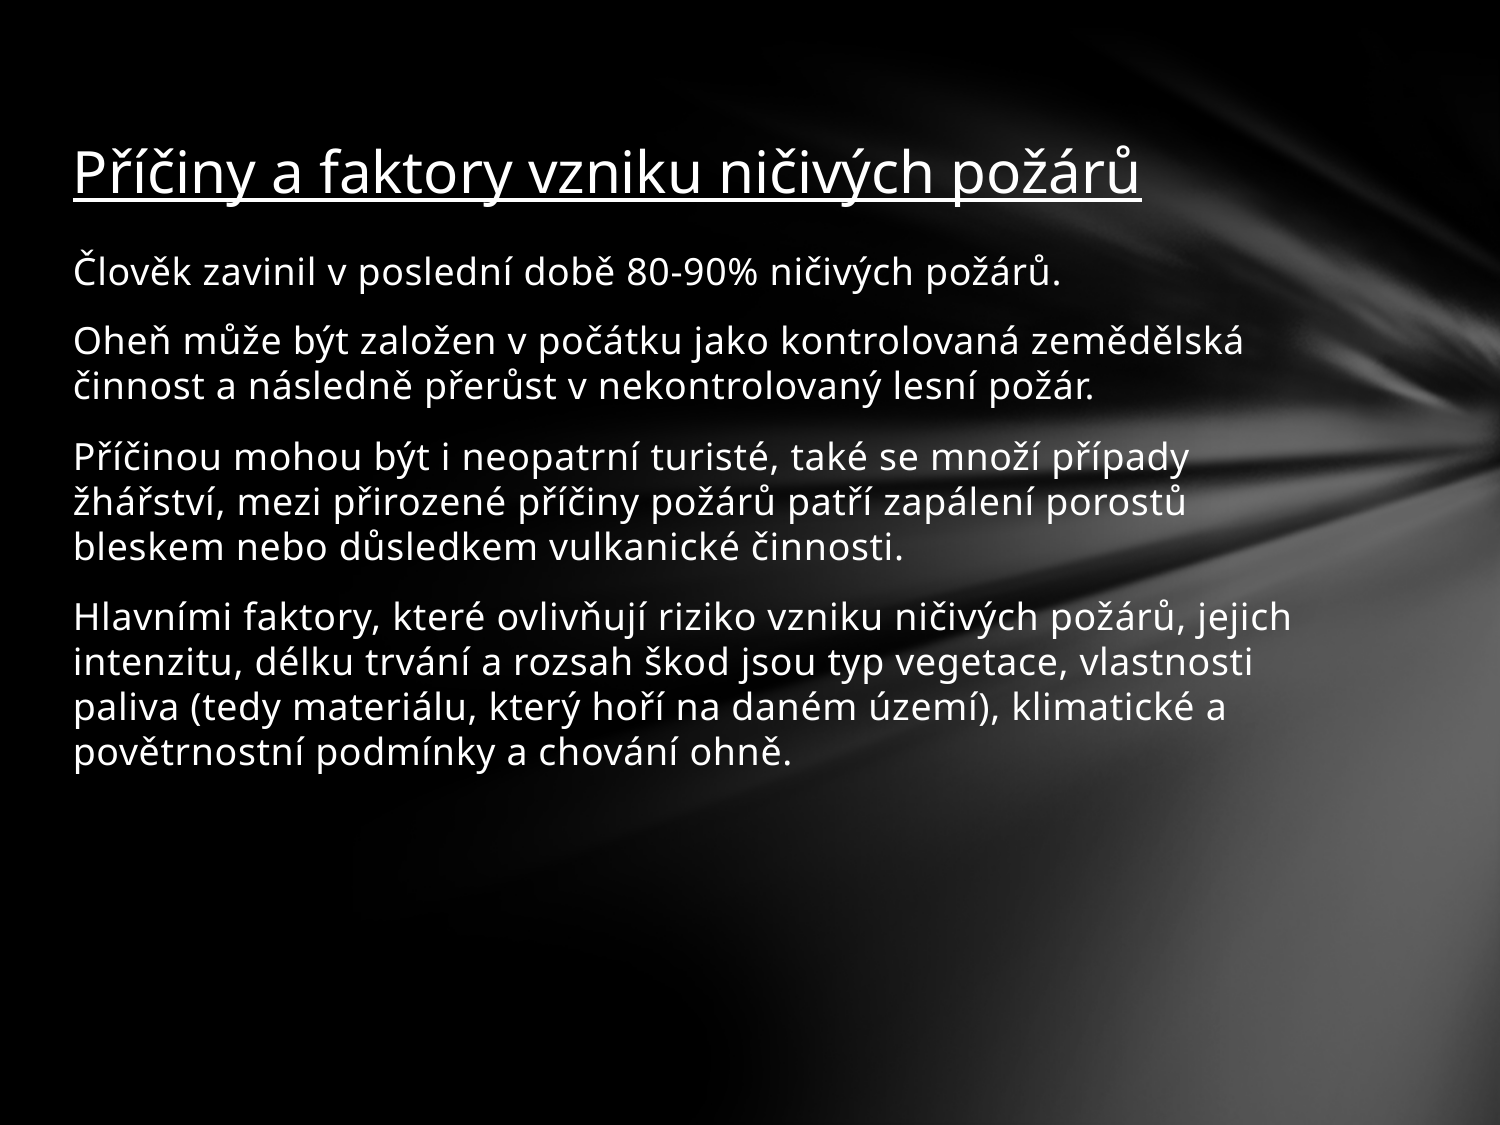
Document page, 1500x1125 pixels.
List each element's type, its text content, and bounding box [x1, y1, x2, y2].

title Příčiny a faktory vzniku ničivých požárů [57, 37, 1318, 213]
list Člověk zavinil v poslední době 80-90% ničivých požárů. Oheň může být založen v počátku jako kontrolovaná zemědělská činnost a následně přerůst v nekontrolovaný lesní požár. Příčinou mohou být i neopatrní turisté, také se množí případy žhářství, mezi přirozené příčiny požárů patří zapálení porostů bleskem nebo důsledkem vulkanické činnosti. Hlavními faktory, které ovlivňují riziko vzniku ničivých požárů, jejich intenzitu, délku trvání a rozsah škod jsou typ vegetace, vlastnosti paliva (tedy materiálu, který hoří na daném území), klimatické a povětrnostní podmínky a chování ohně. [57, 239, 1318, 1015]
